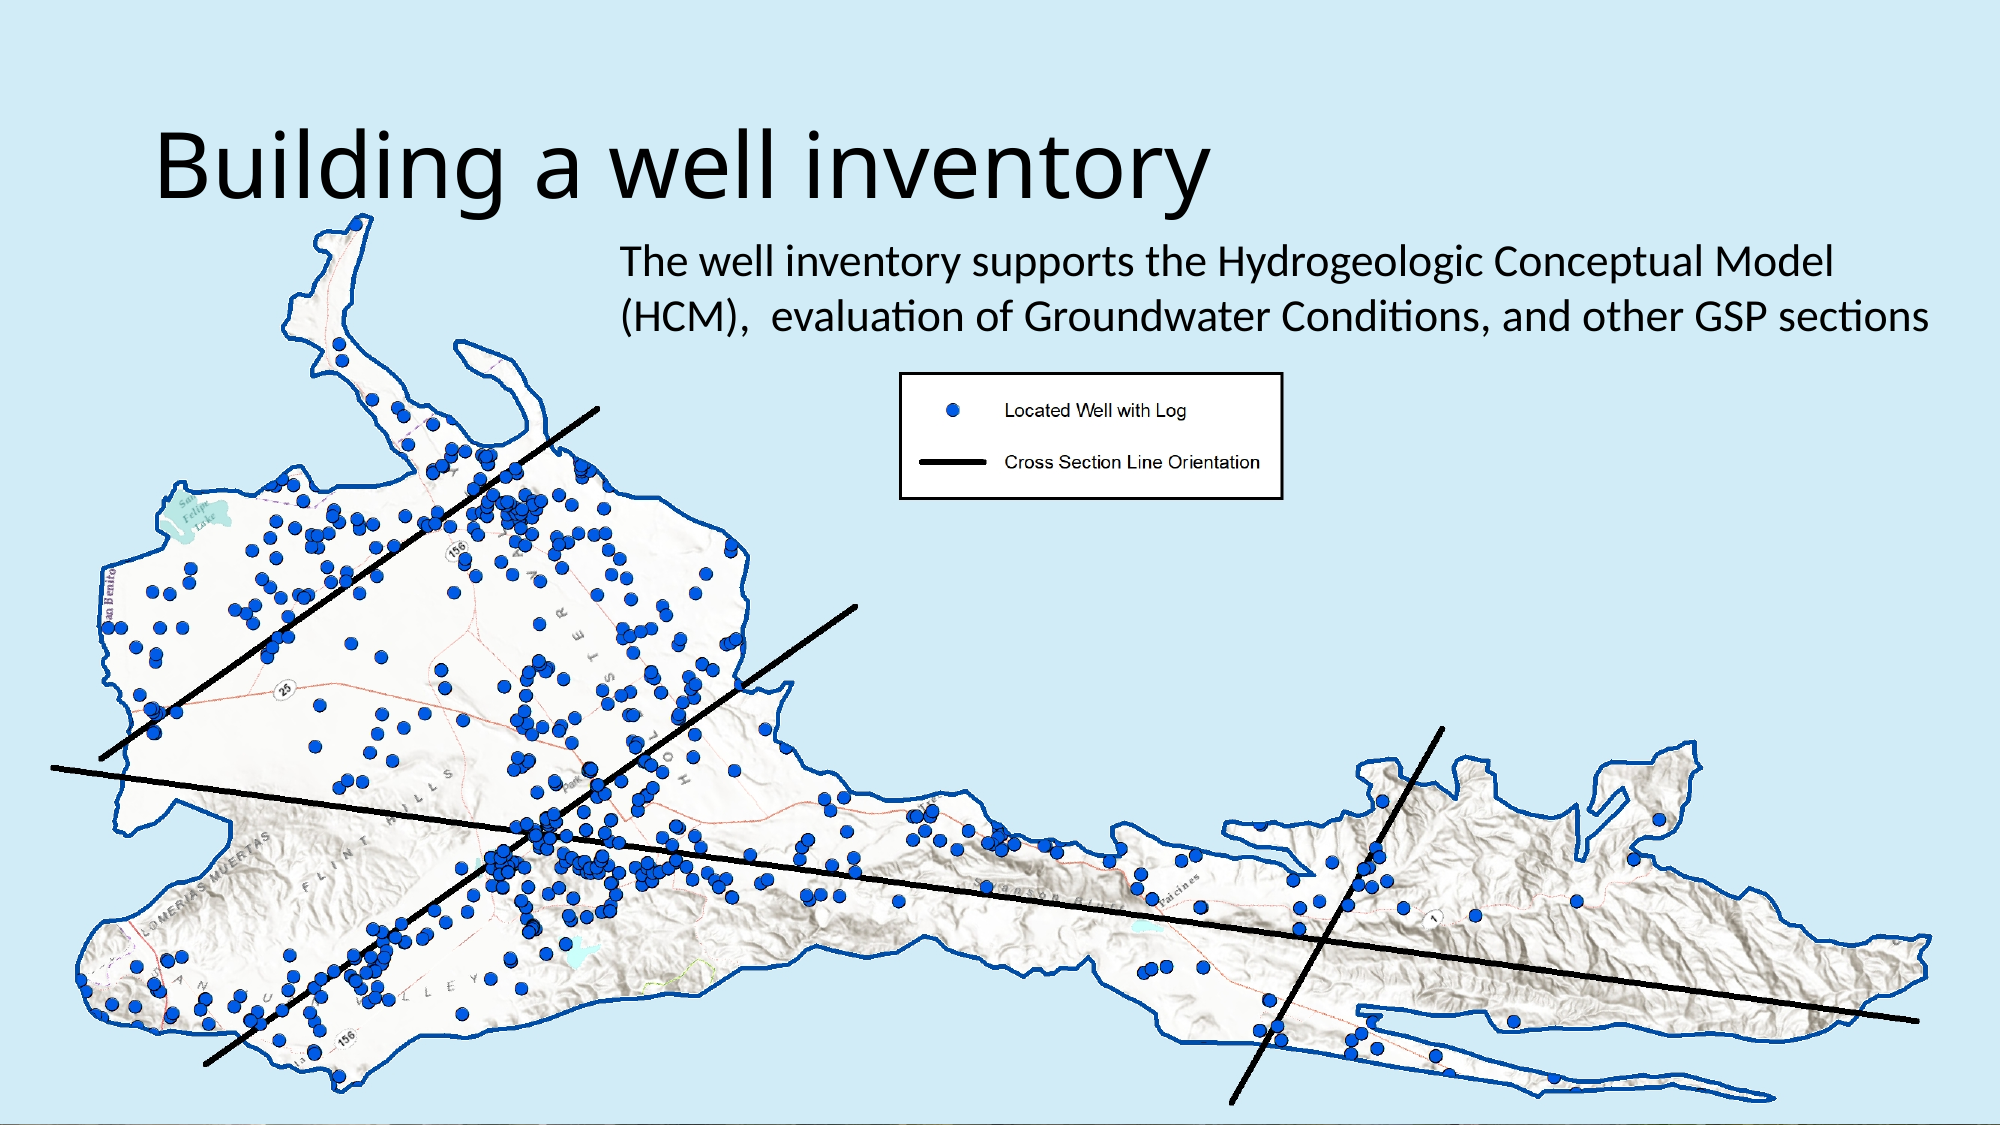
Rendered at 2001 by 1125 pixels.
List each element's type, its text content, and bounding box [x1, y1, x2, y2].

picture [0, 185, 2000, 1125]
title Building a well inventory [137, 59, 1863, 185]
